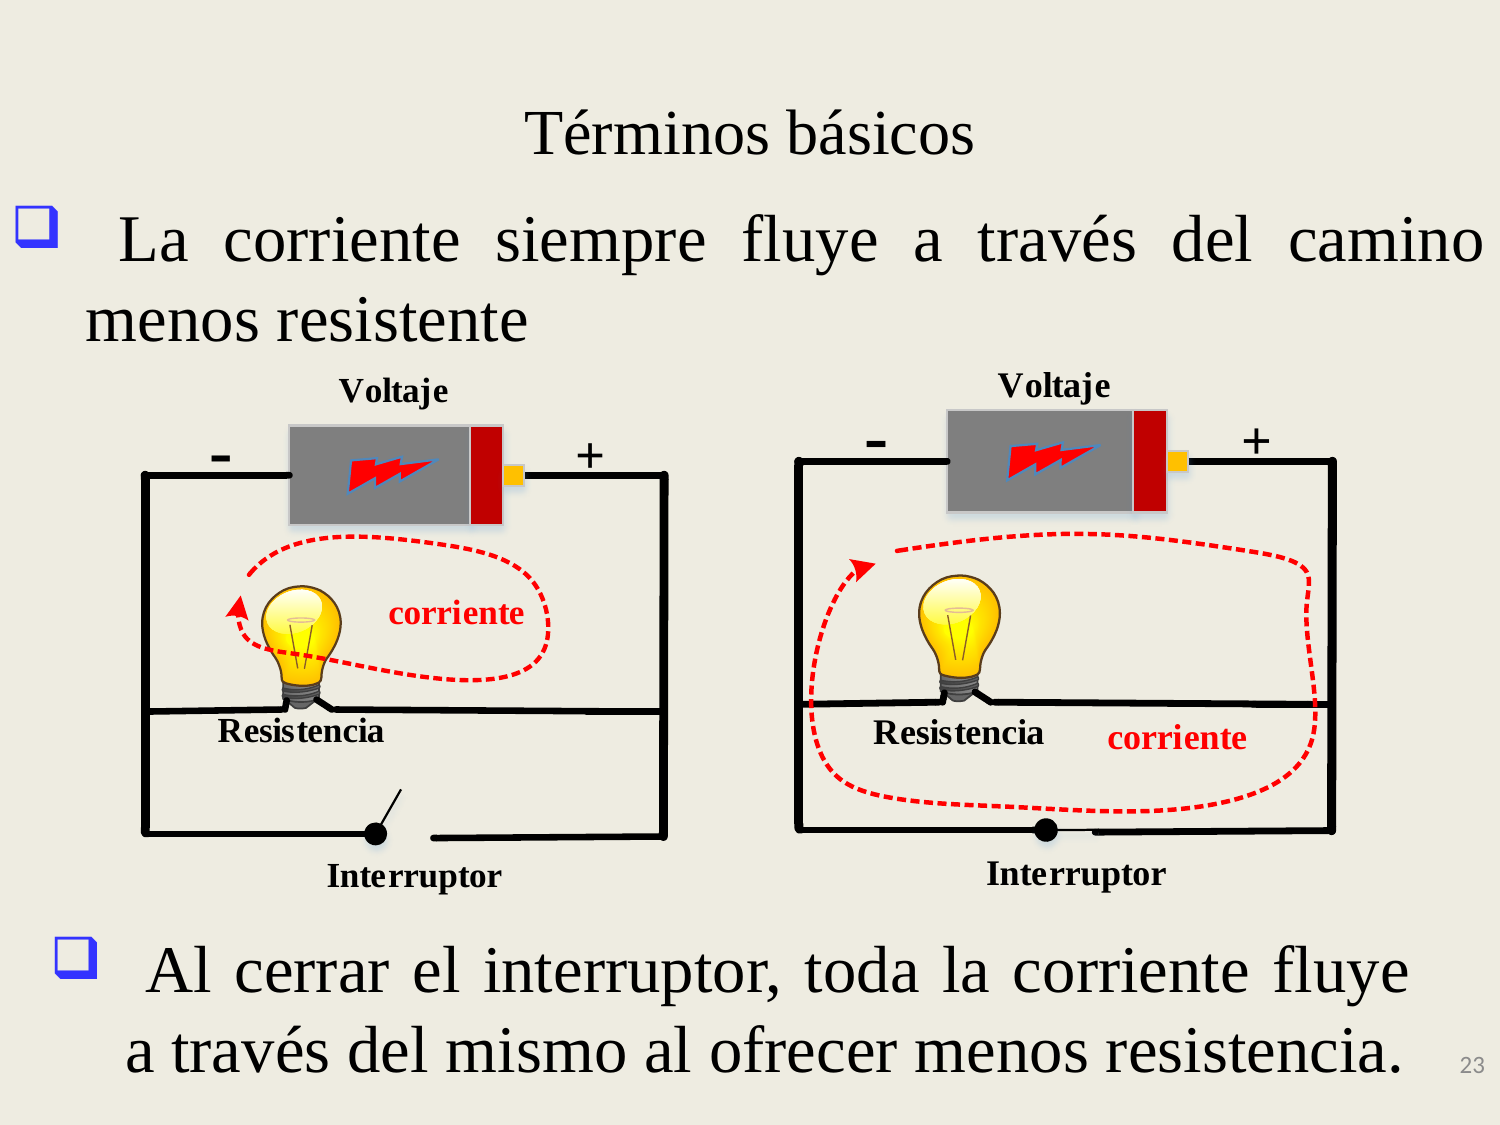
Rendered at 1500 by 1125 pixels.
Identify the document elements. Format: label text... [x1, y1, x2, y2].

slide_number 23 [1162, 1033, 1500, 1094]
picture [790, 352, 1338, 913]
text_box Al cerrar el interruptor, toda la corriente fluye a través del mismo al ofrecer menos resistencia. [49, 925, 1413, 1086]
title Términos básicos [75, 82, 1425, 175]
picture [137, 359, 670, 913]
text_box La corriente siempre fluye a través del camino menos resistente [10, 195, 1488, 356]
